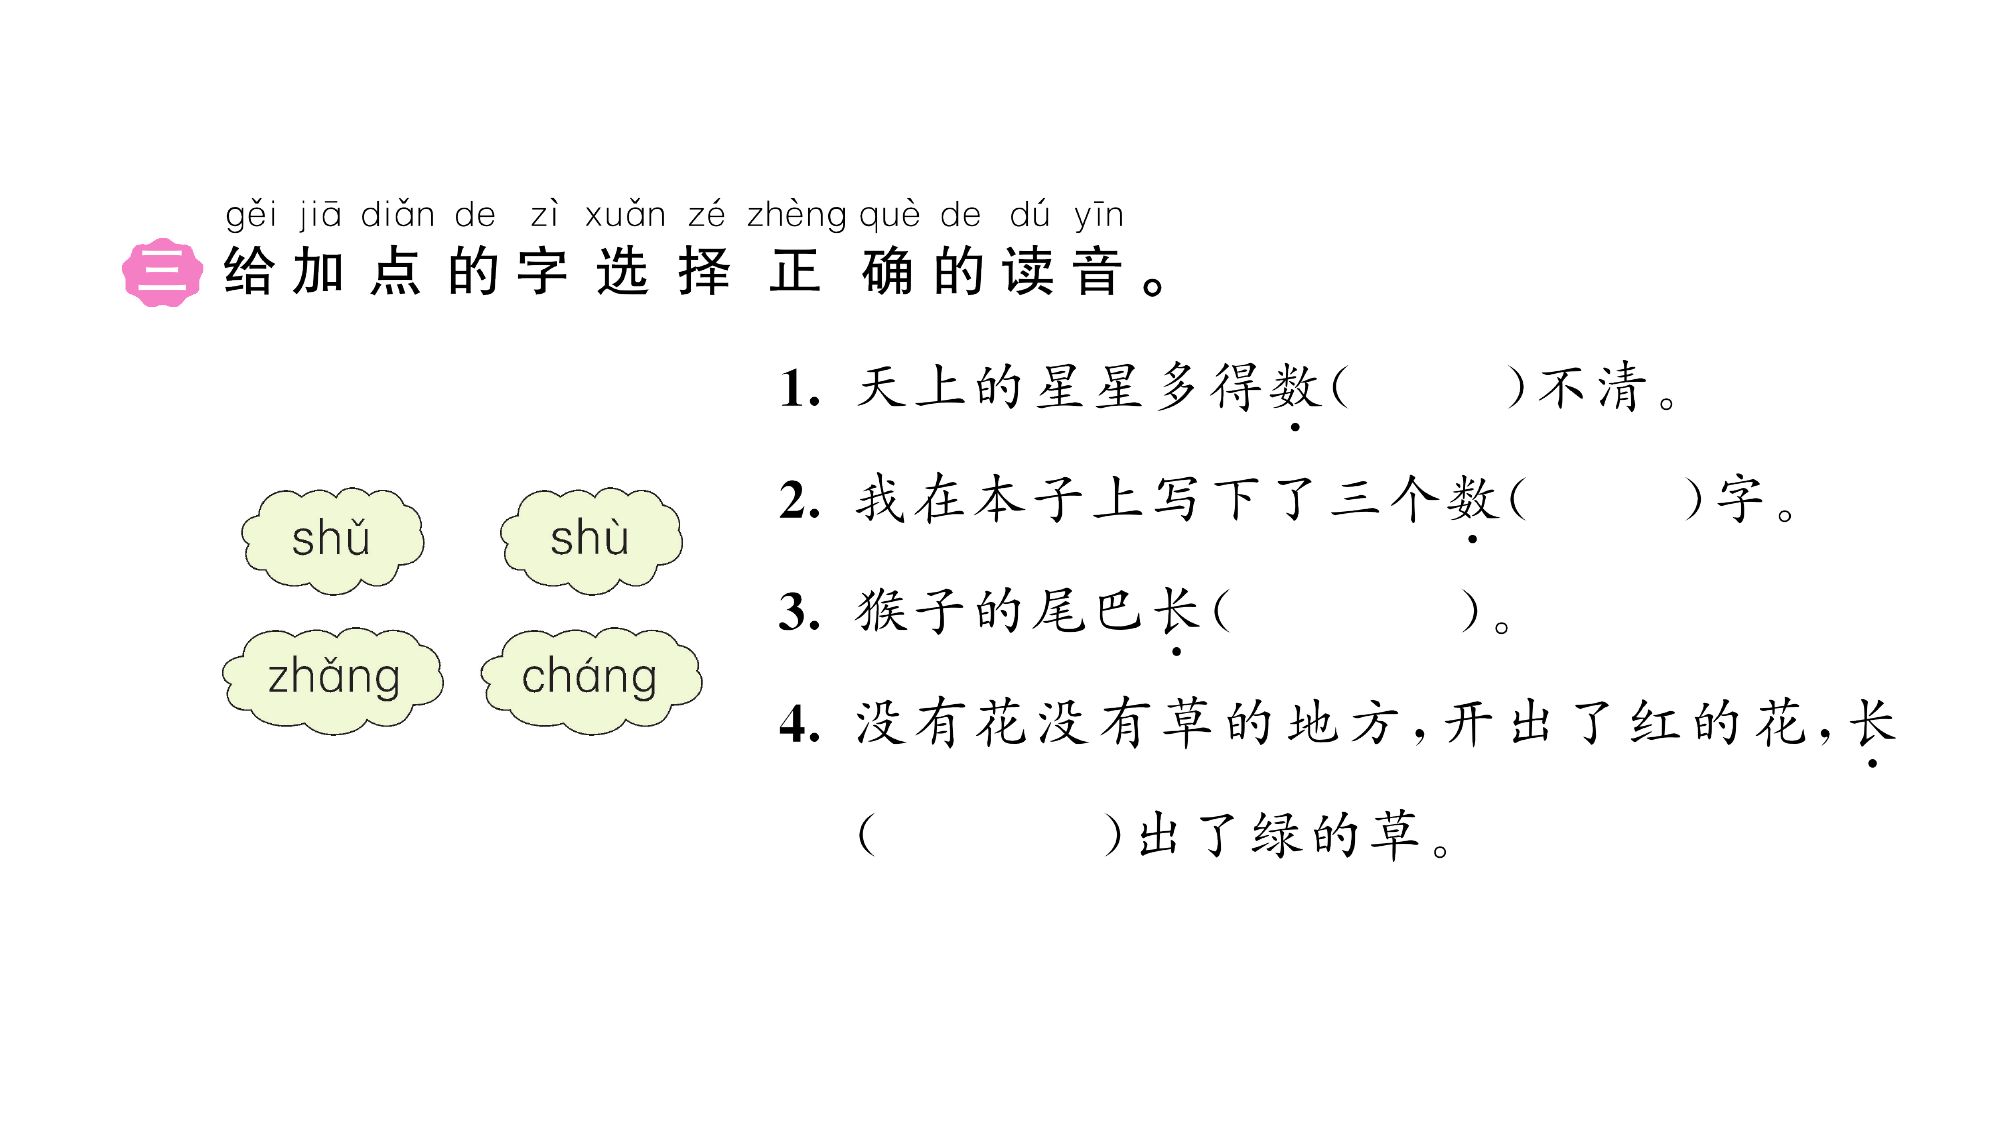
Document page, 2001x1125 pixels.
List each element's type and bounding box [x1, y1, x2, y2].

picture [118, 177, 2000, 885]
